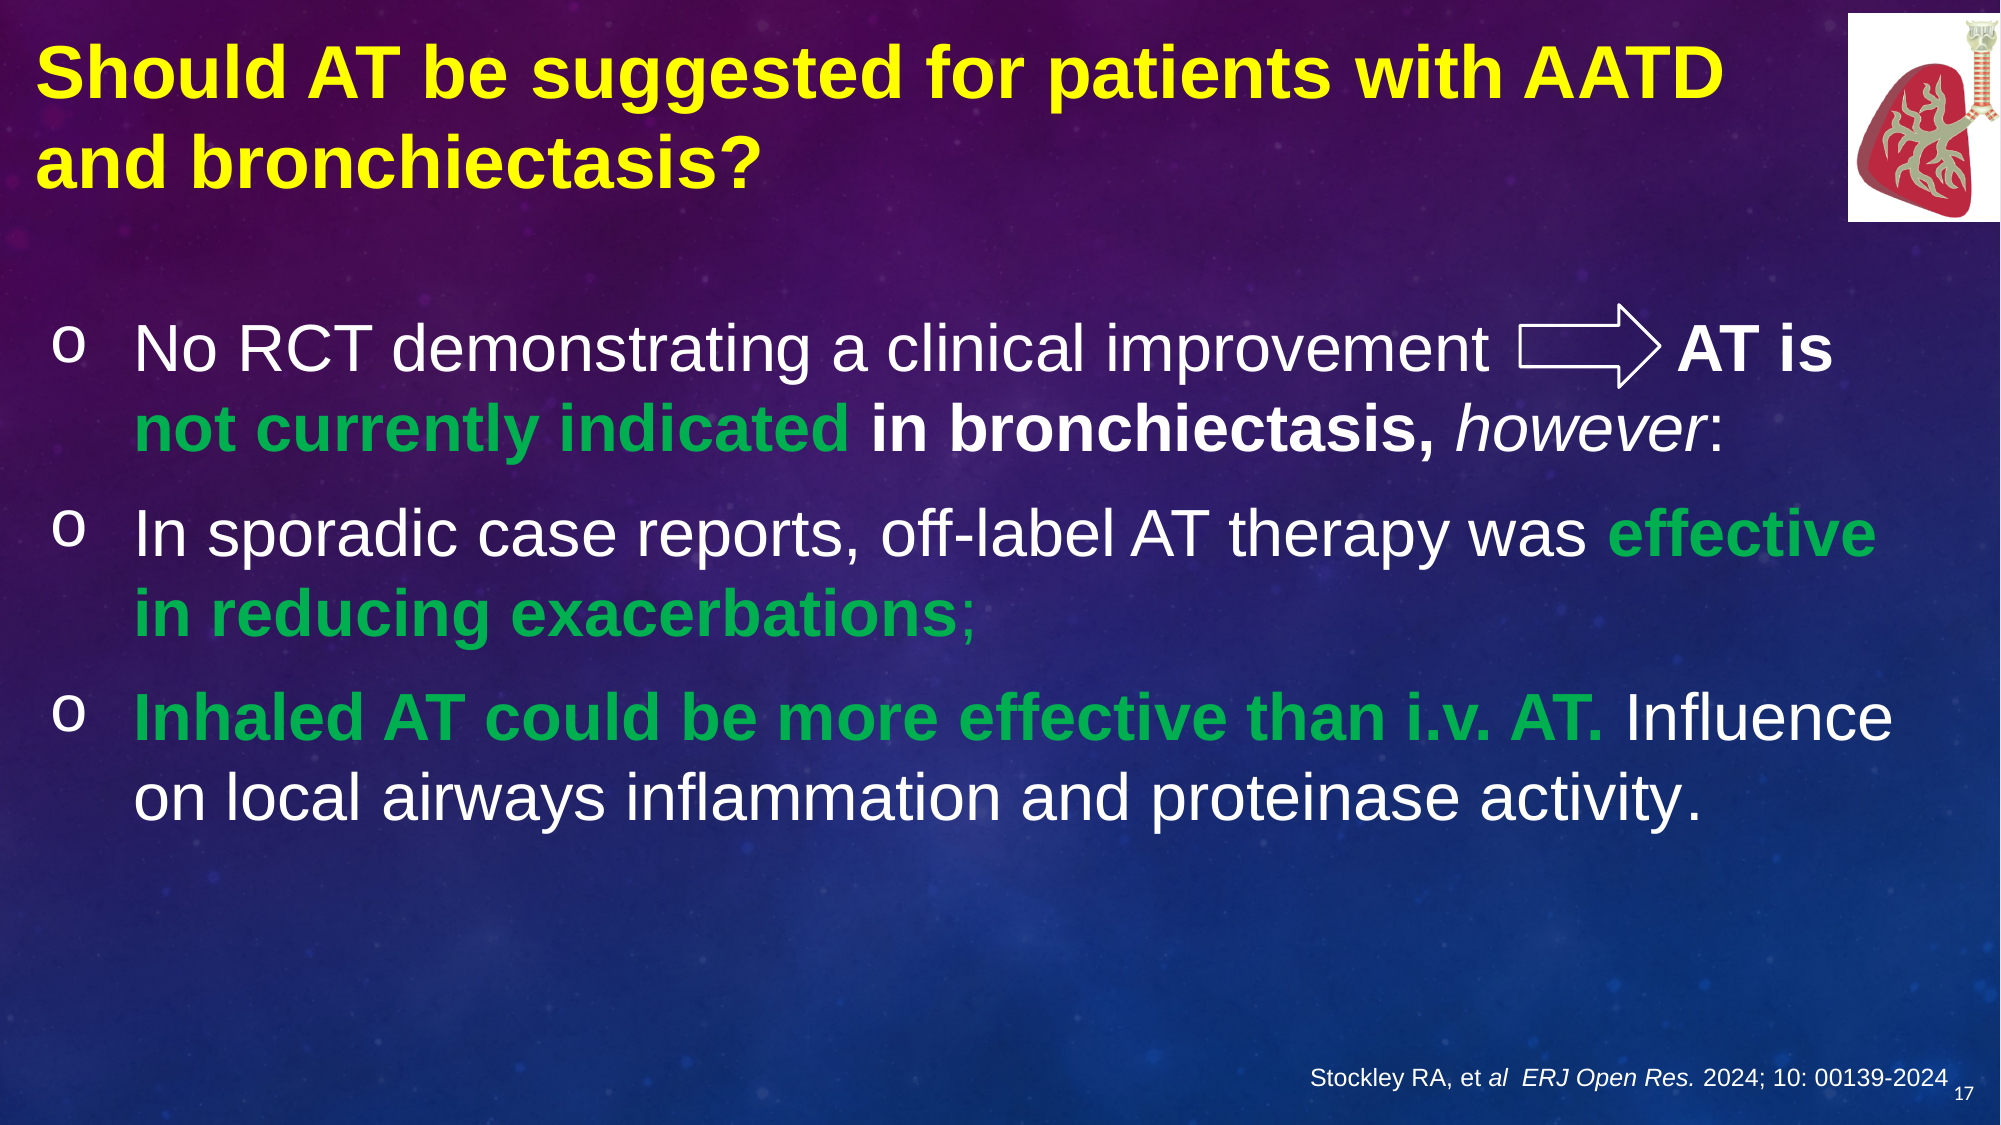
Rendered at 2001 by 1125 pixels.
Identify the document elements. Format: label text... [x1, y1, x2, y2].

text_box [1518, 303, 1662, 389]
slide_number 17 [1898, 1061, 1990, 1124]
title Should AT be suggested for patients with AATD and bronchiectasis? [20, 185, 1872, 282]
list Stockley RA, et al ERJ Open Res. 2024; 10: 00139-2024 [1165, 1032, 1950, 1120]
list No RCT demonstrating a clinical improvement AT is not currently indicated in bronchiectasis, however: In sporadic case reports, off-label AT therapy was effective in reducing exacerbations; Inhaled AT could be more effective than i.v. AT. Influence on local airways inflammation and proteinase activity. [34, 296, 1958, 950]
picture [0, 0, 2001, 1125]
